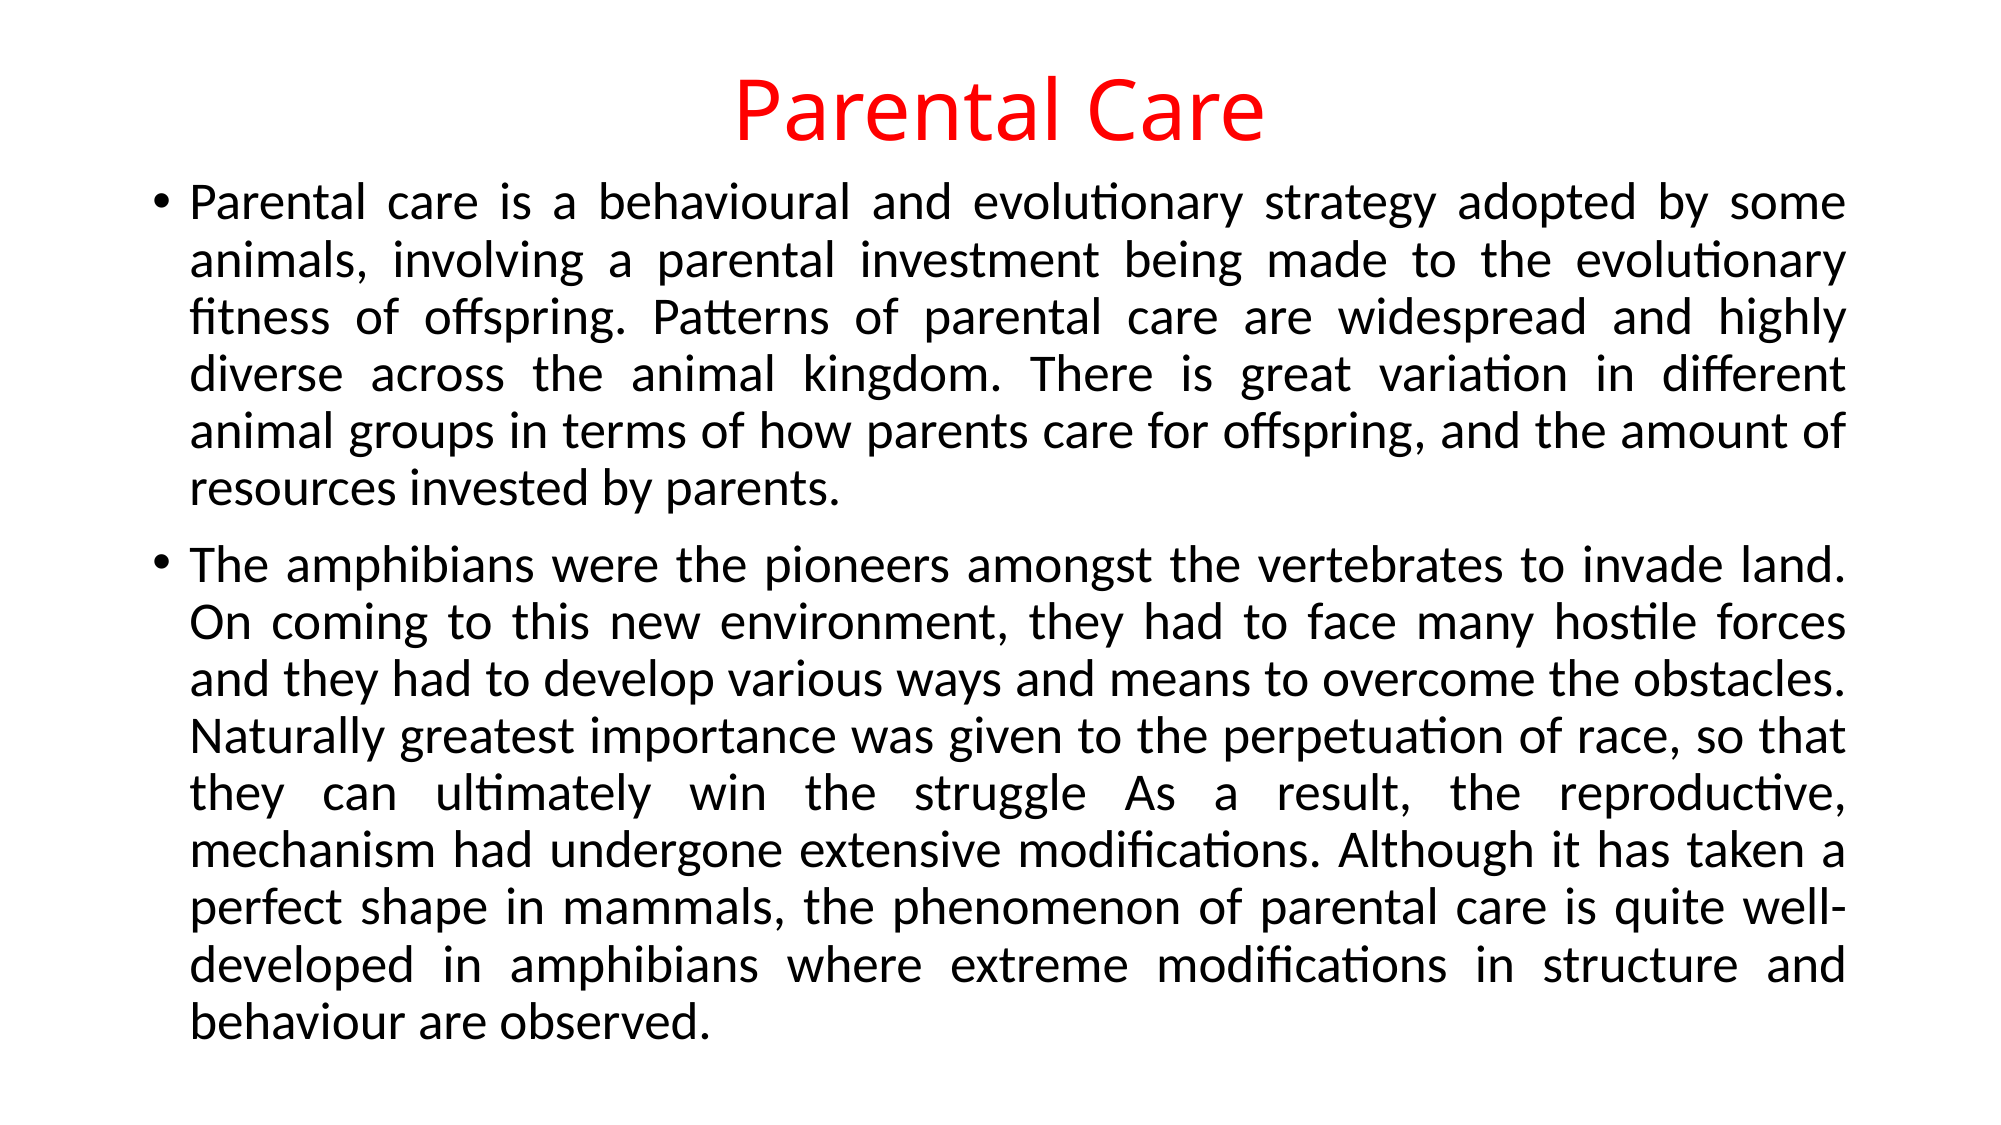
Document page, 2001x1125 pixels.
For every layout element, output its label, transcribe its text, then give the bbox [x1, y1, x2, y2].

title Parental Care [137, 59, 1863, 166]
list Parental care is a behavioural and evolutionary strategy adopted by some animals, involving a parental investment being made to the evolutionary fitness of offspring. Patterns of parental care are widespread and highly diverse across the animal kingdom. There is great variation in different animal groups in terms of how parents care for offspring, and the amount of resources invested by parents. The amphibians were the pioneers amongst the vertebrates to invade land. On coming to this new environment, they had to face many hostile forces and they had to develop various ways and means to overcome the obstacles. Naturally greatest importance was given to the perpetuation of race, so that they can ultimately win the struggle As a result, the reproductive, mechanism had undergone extensive modifications. Although it has taken a perfect shape in mammals, the phenomenon of parental care is quite well-developed in amphibians where extreme modifications in structure and behaviour are observed. [137, 166, 1863, 1066]
